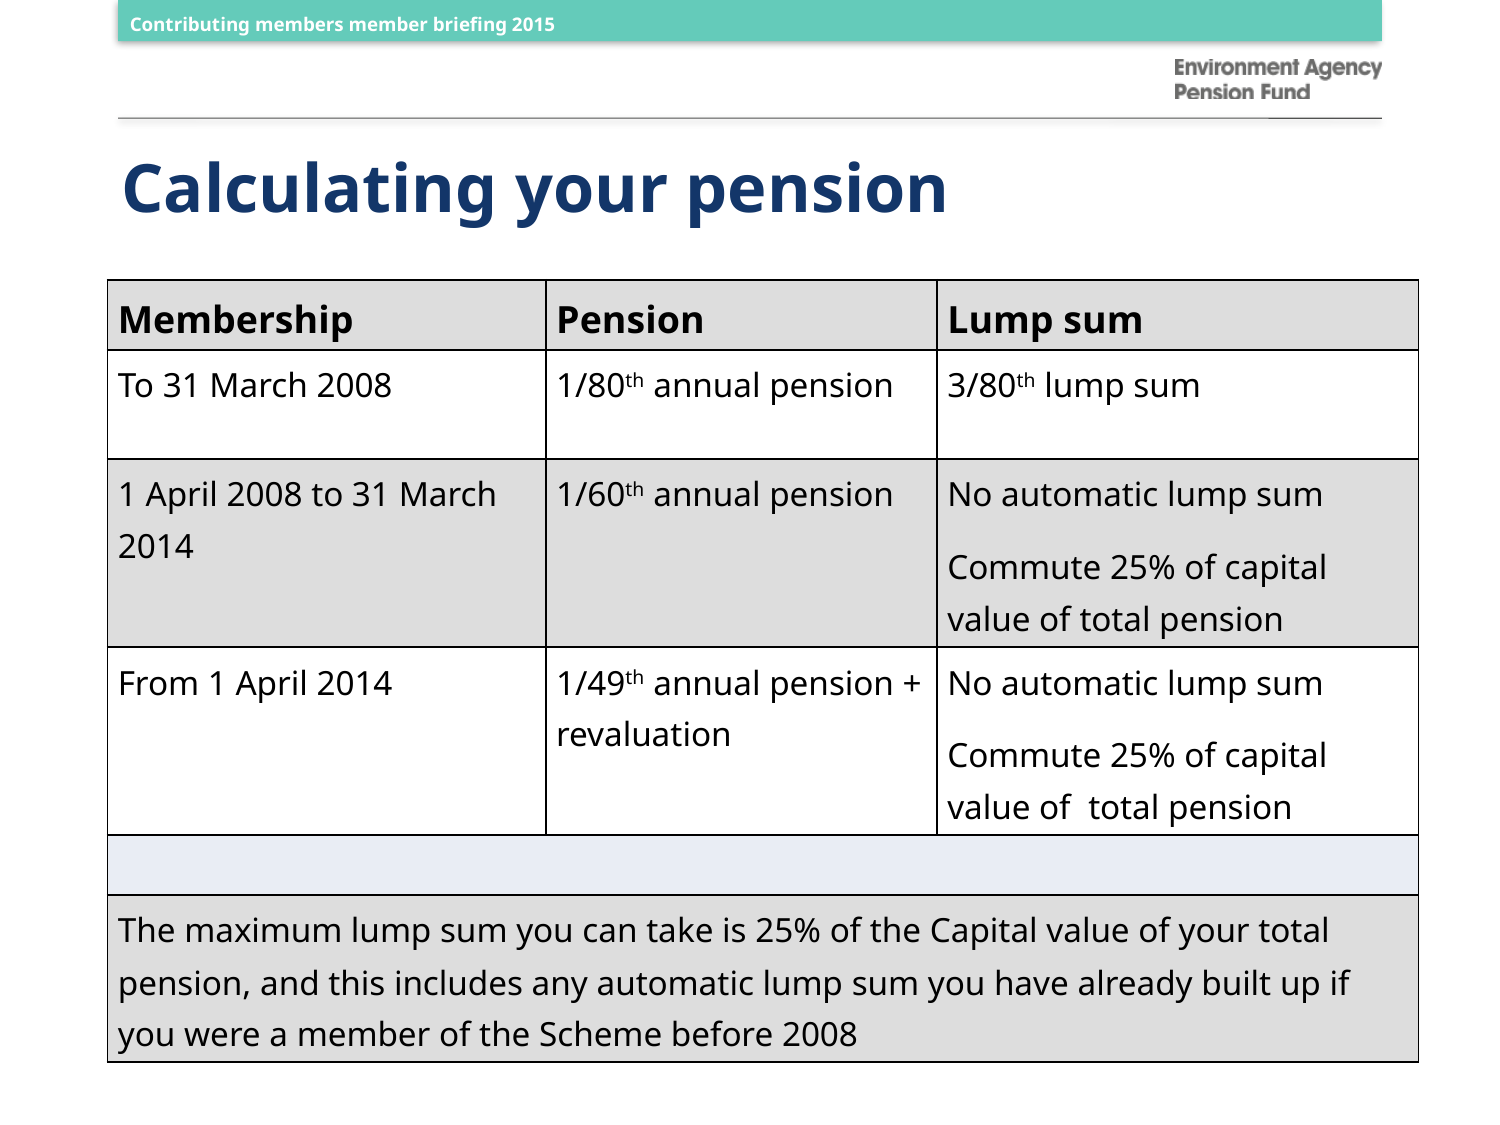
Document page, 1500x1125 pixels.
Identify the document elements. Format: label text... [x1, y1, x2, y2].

table_cell [108, 836, 1418, 894]
table_cell No automatic lump sum Commute 25% of capital value of total pension [938, 460, 1418, 646]
text_box Calculating your pension [76, 128, 1150, 243]
picture [1174, 58, 1383, 100]
table_cell To 31 March 2008 [108, 351, 545, 458]
table_header Lump sum [938, 281, 1418, 349]
table_cell No automatic lump sum Commute 25% of capital value of total pension [938, 648, 1418, 834]
table_cell 1/60th annual pension [547, 460, 936, 646]
table_header Pension [547, 281, 936, 349]
table_header Membership [108, 281, 545, 349]
table_cell 1/80th annual pension [547, 351, 936, 458]
table_cell 1 April 2008 to 31 March 2014 [108, 460, 545, 646]
table_cell 3/80th lump sum [938, 351, 1418, 458]
table_cell 1/49th annual pension + revaluation [547, 648, 936, 834]
table_cell From 1 April 2014 [108, 648, 545, 834]
text_box Contributing members member briefing 2015 [117, 0, 1383, 42]
table_cell The maximum lump sum you can take is 25% of the Capital value of your total pension, and this includes any automatic lump sum you have already built up if you were a member of the Scheme before 2008 [108, 896, 1418, 1061]
